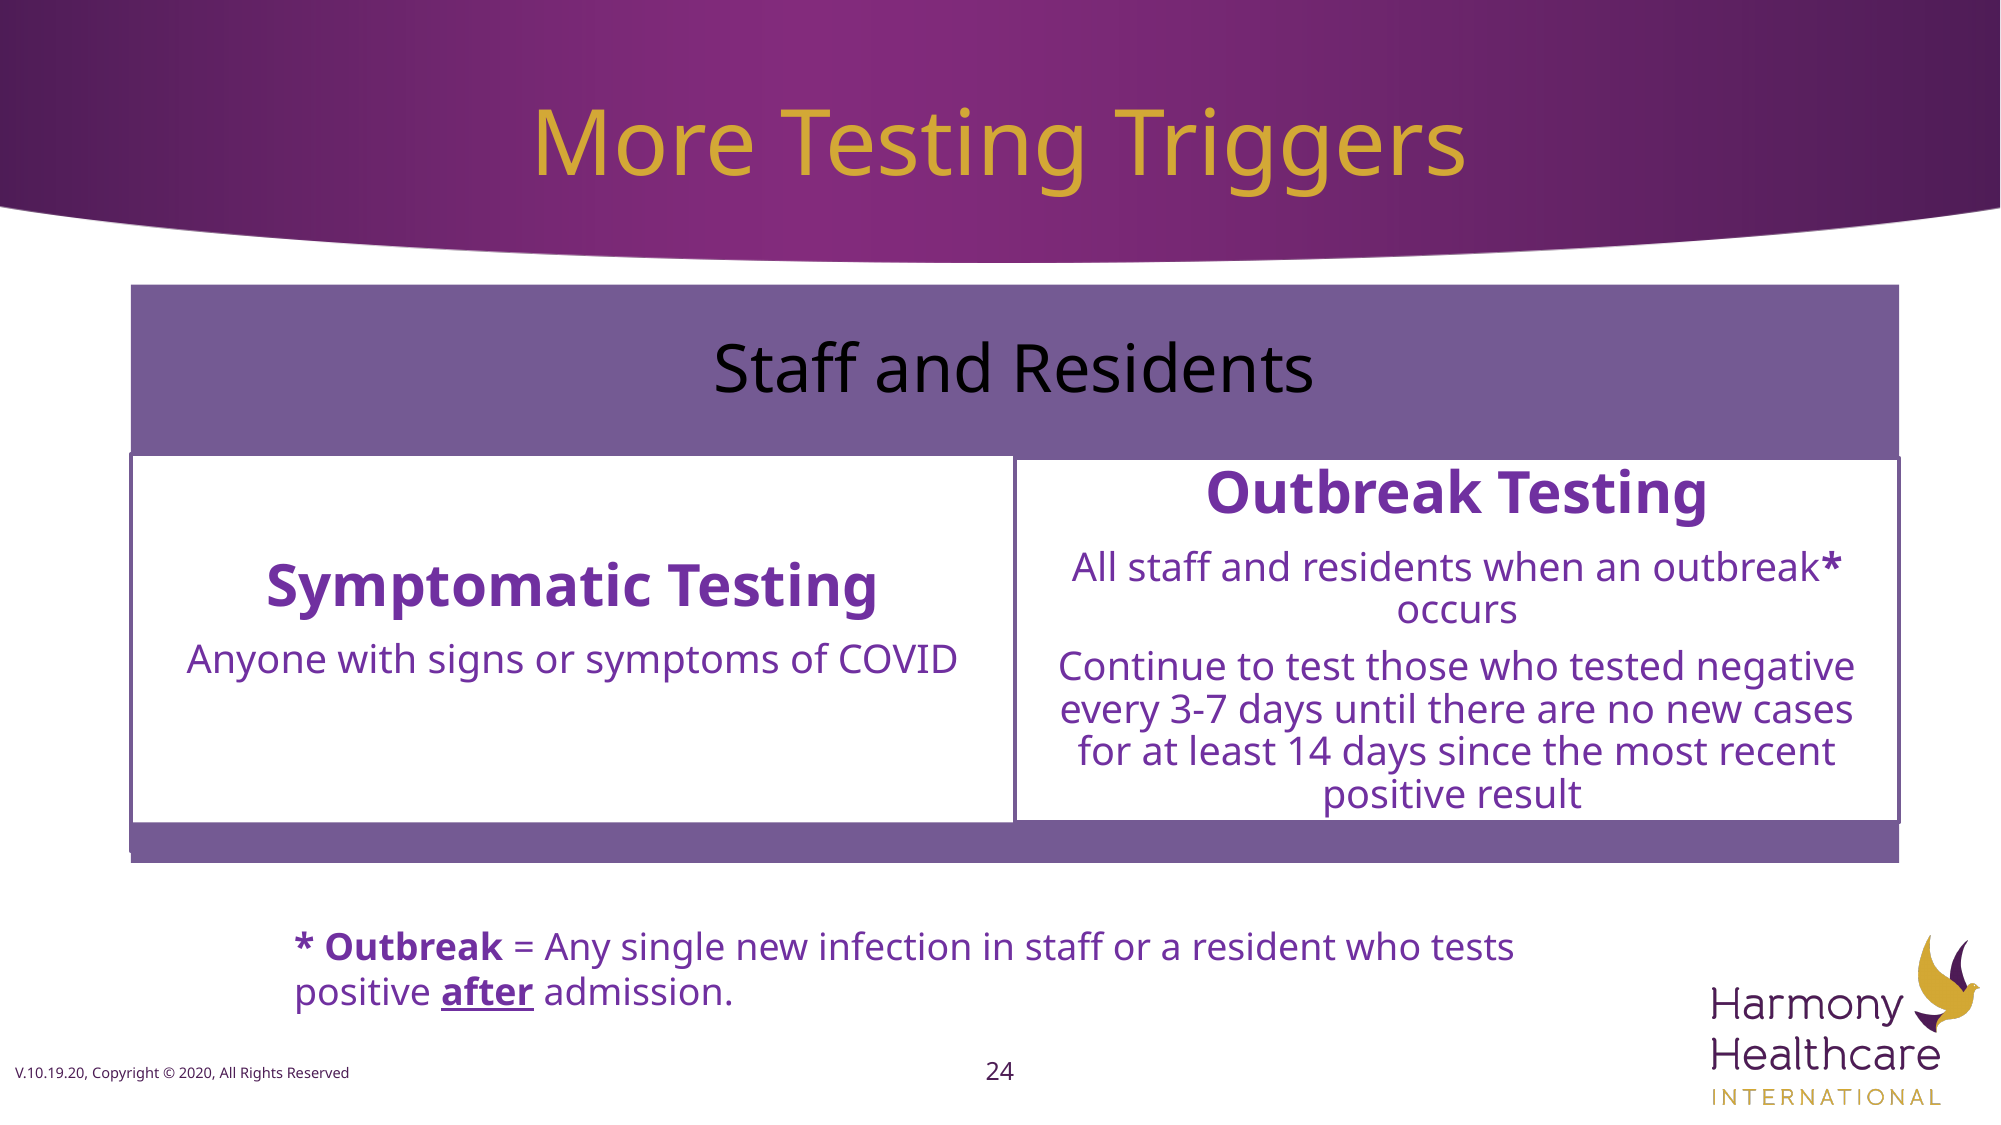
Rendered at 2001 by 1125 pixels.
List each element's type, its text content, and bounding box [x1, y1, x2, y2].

title More Testing Triggers [99, 45, 1900, 233]
text_box * Outbreak = Any single new infection in staff or a resident who tests positive after admission. [279, 915, 1677, 1020]
picture [1712, 935, 1980, 1105]
picture [0, 0, 2001, 263]
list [130, 284, 1900, 864]
slide_number 24 [683, 1042, 1317, 1103]
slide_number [0, 1042, 467, 1103]
